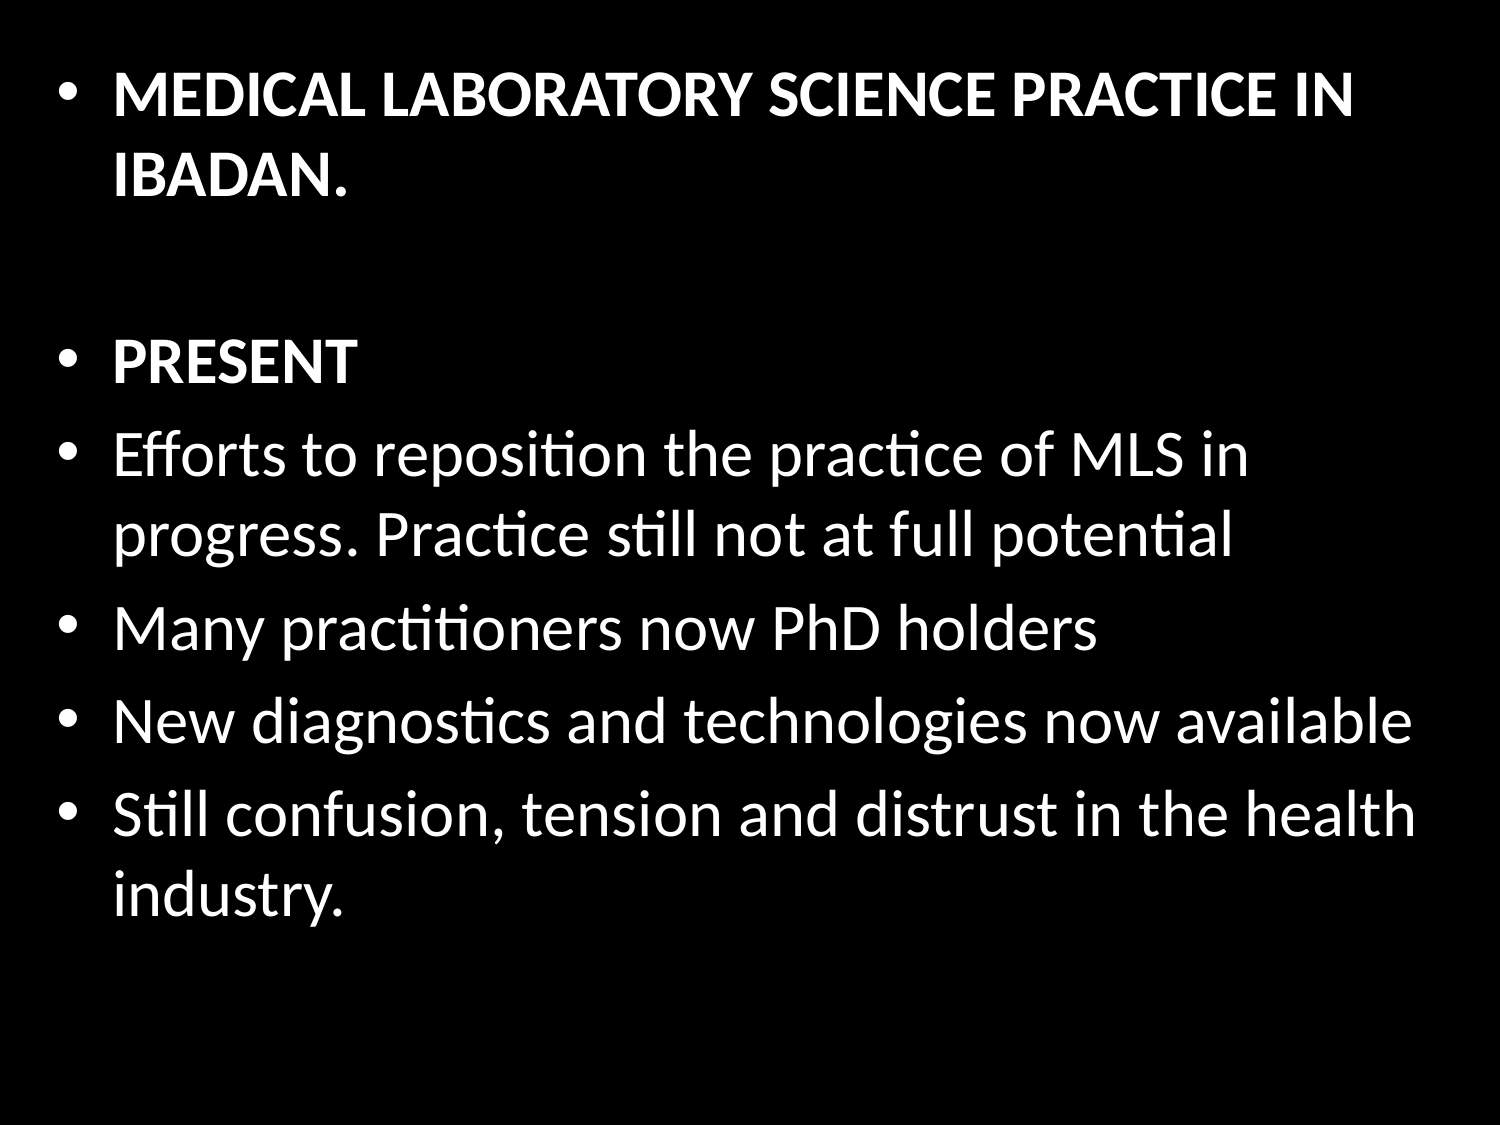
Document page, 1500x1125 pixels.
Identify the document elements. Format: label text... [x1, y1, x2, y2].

list MEDICAL LABORATORY SCIENCE PRACTICE IN IBADAN. PRESENT Efforts to reposition the practice of MLS in progress. Practice still not at full potential Many practitioners now PhD holders New diagnostics and technologies now available Still confusion, tension and distrust in the health industry. [41, 42, 1471, 1083]
